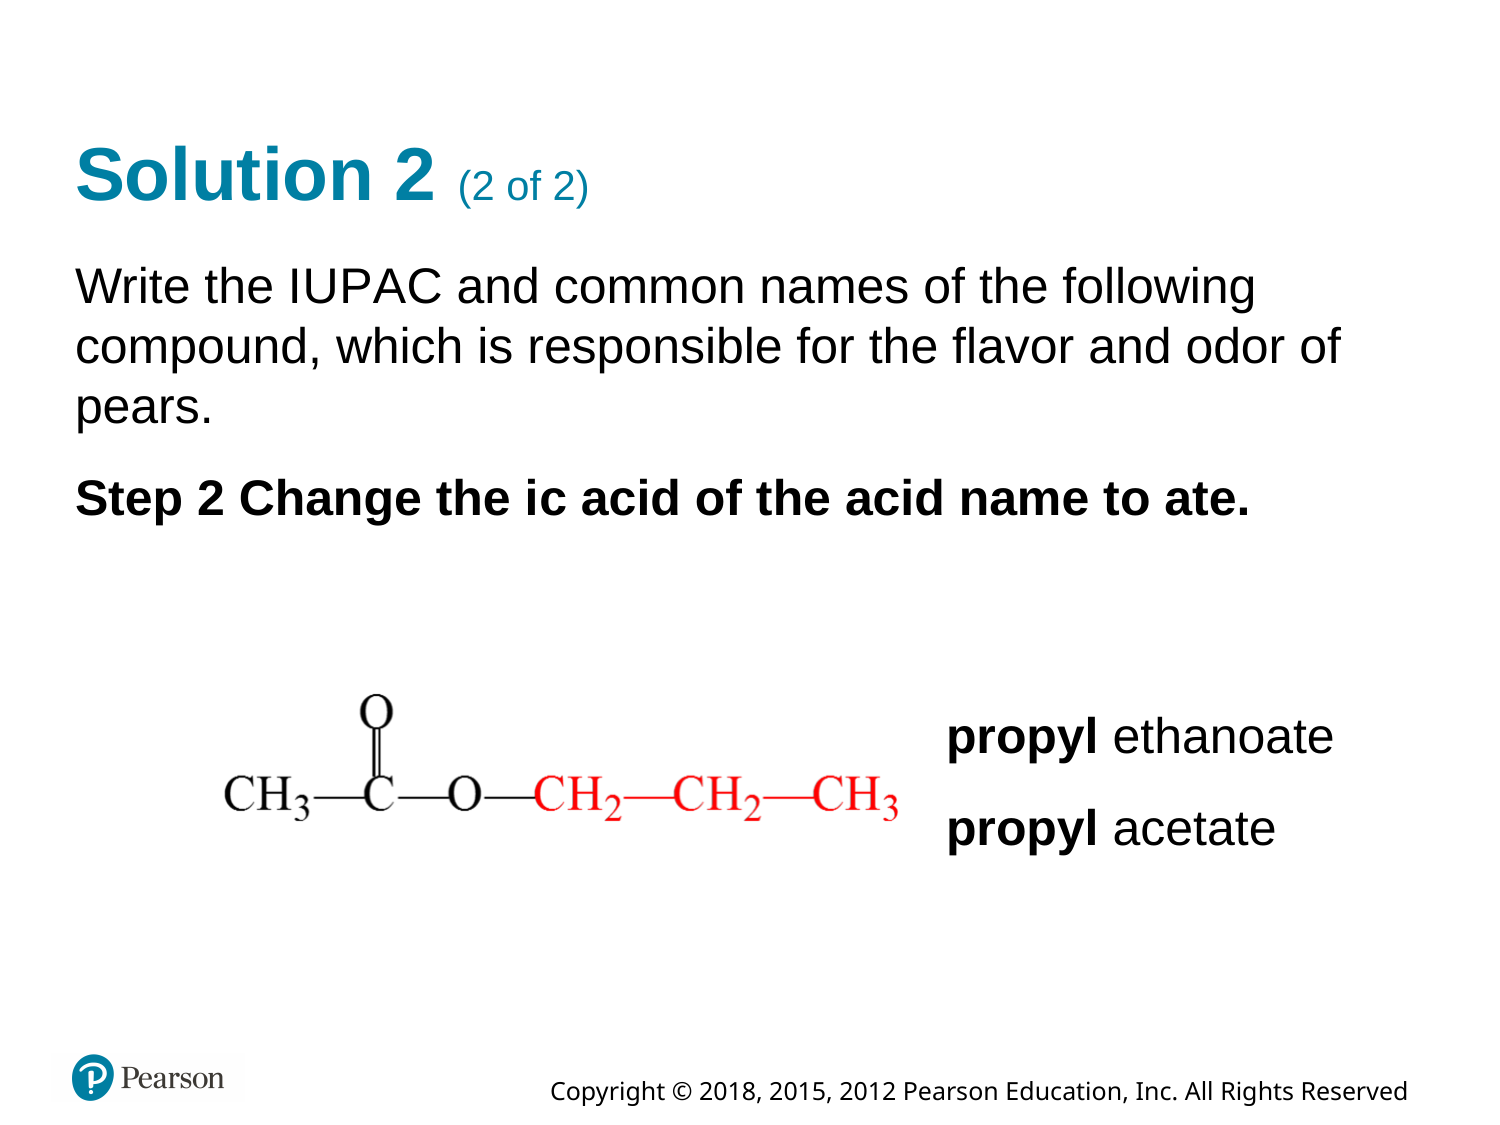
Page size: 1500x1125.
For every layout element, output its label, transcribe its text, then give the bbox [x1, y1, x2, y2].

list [209, 684, 904, 835]
picture [51, 1053, 245, 1102]
title Solution 2 (2 of 2) [75, 35, 1425, 216]
list propyl ethanoate propyl acetate [945, 703, 1425, 876]
list Write the I U P A C and common names of the following compound, which is responsible for the flavor and odor of pears. Step 2 Change the i c acid of the acid name to ate. [75, 253, 1459, 552]
